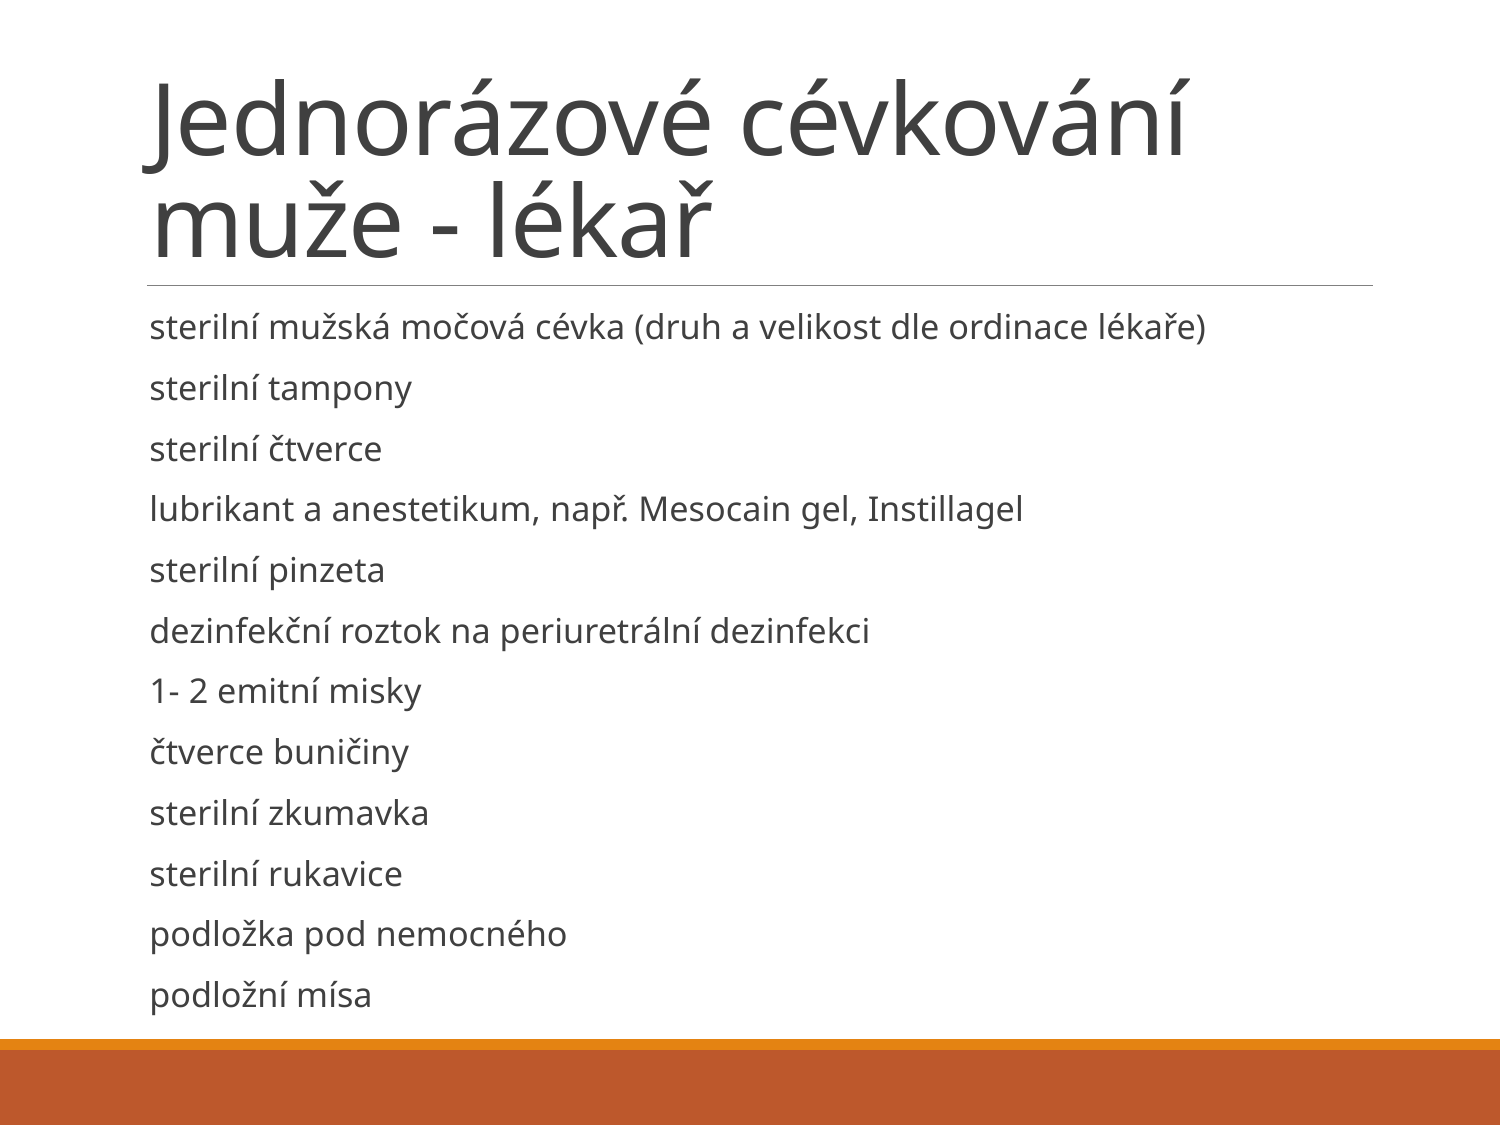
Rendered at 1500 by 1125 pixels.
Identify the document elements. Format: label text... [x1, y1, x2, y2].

list sterilní mužská močová cévka (druh a velikost dle ordinace lékaře) sterilní tampony sterilní čtverce lubrikant a anestetikum, např. Mesocain gel, Instillagel sterilní pinzeta dezinfekční roztok na periuretrální dezinfekci 1- 2 emitní misky čtverce buničiny sterilní zkumavka sterilní rukavice podložka pod nemocného podložní mísa [135, 302, 1373, 1024]
title Jednorázové cévkování muže - lékař [135, 47, 1373, 285]
